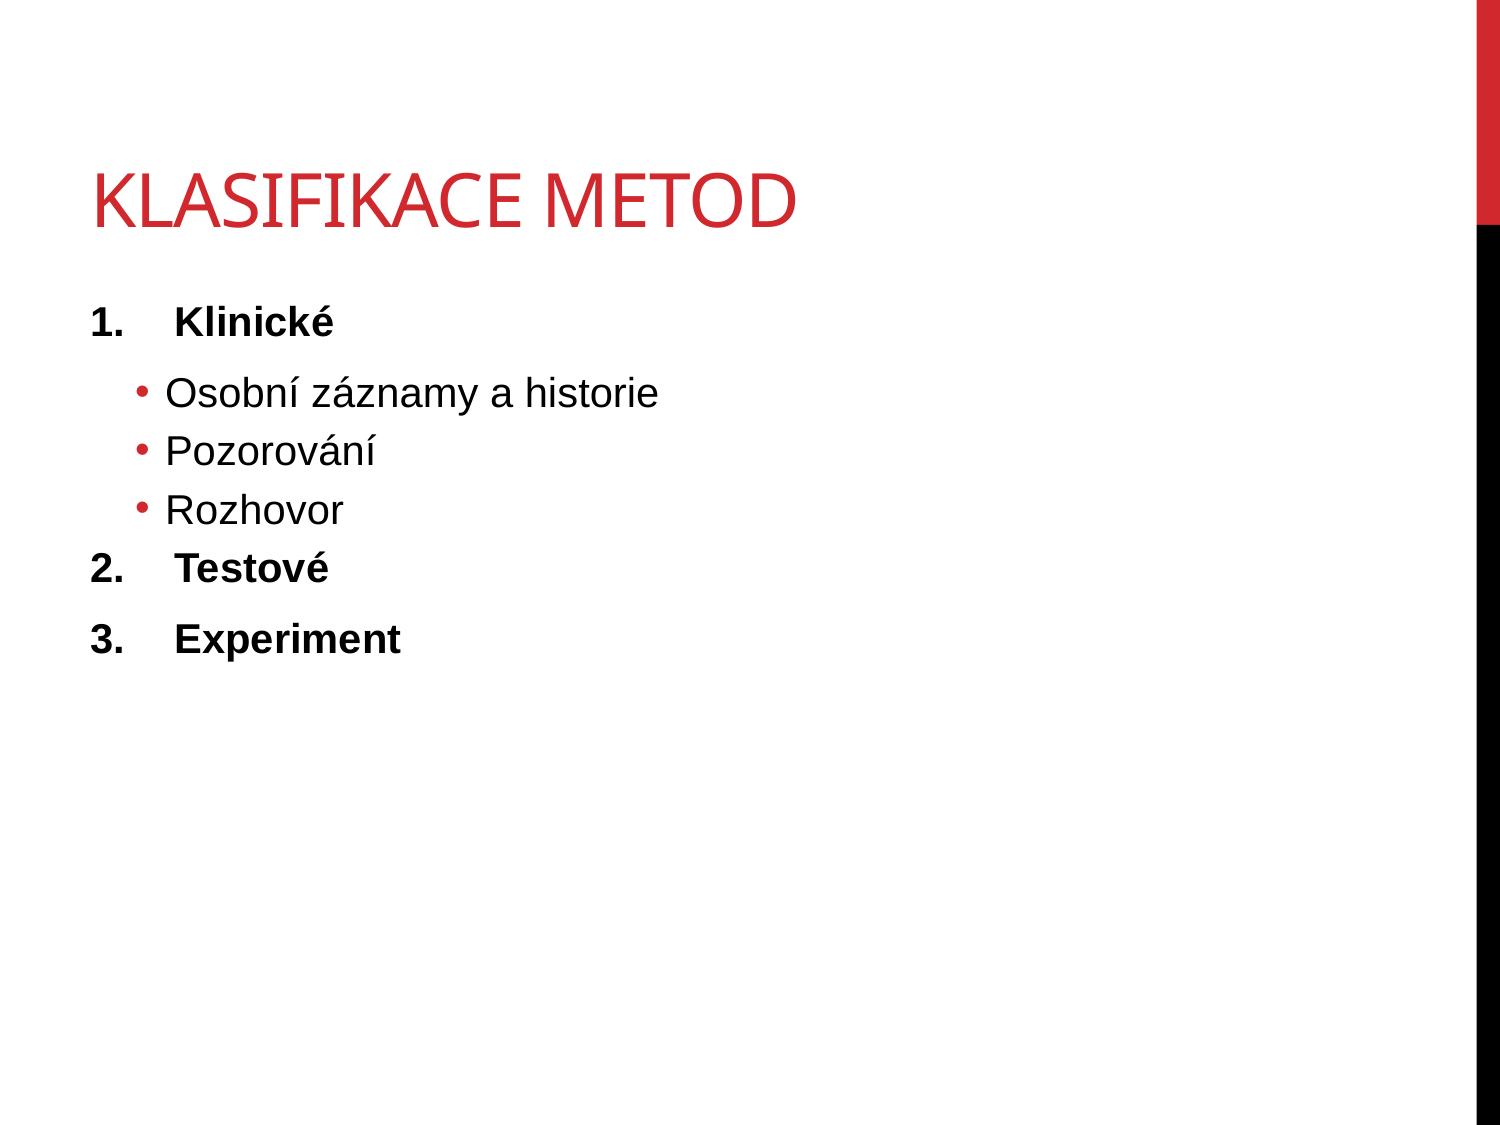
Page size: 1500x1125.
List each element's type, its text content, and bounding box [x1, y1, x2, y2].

list Klinické Osobní záznamy a historie Pozorování Rozhovor Testové Experiment [75, 287, 1325, 1005]
title Klasifikace metod [75, 25, 1025, 250]
